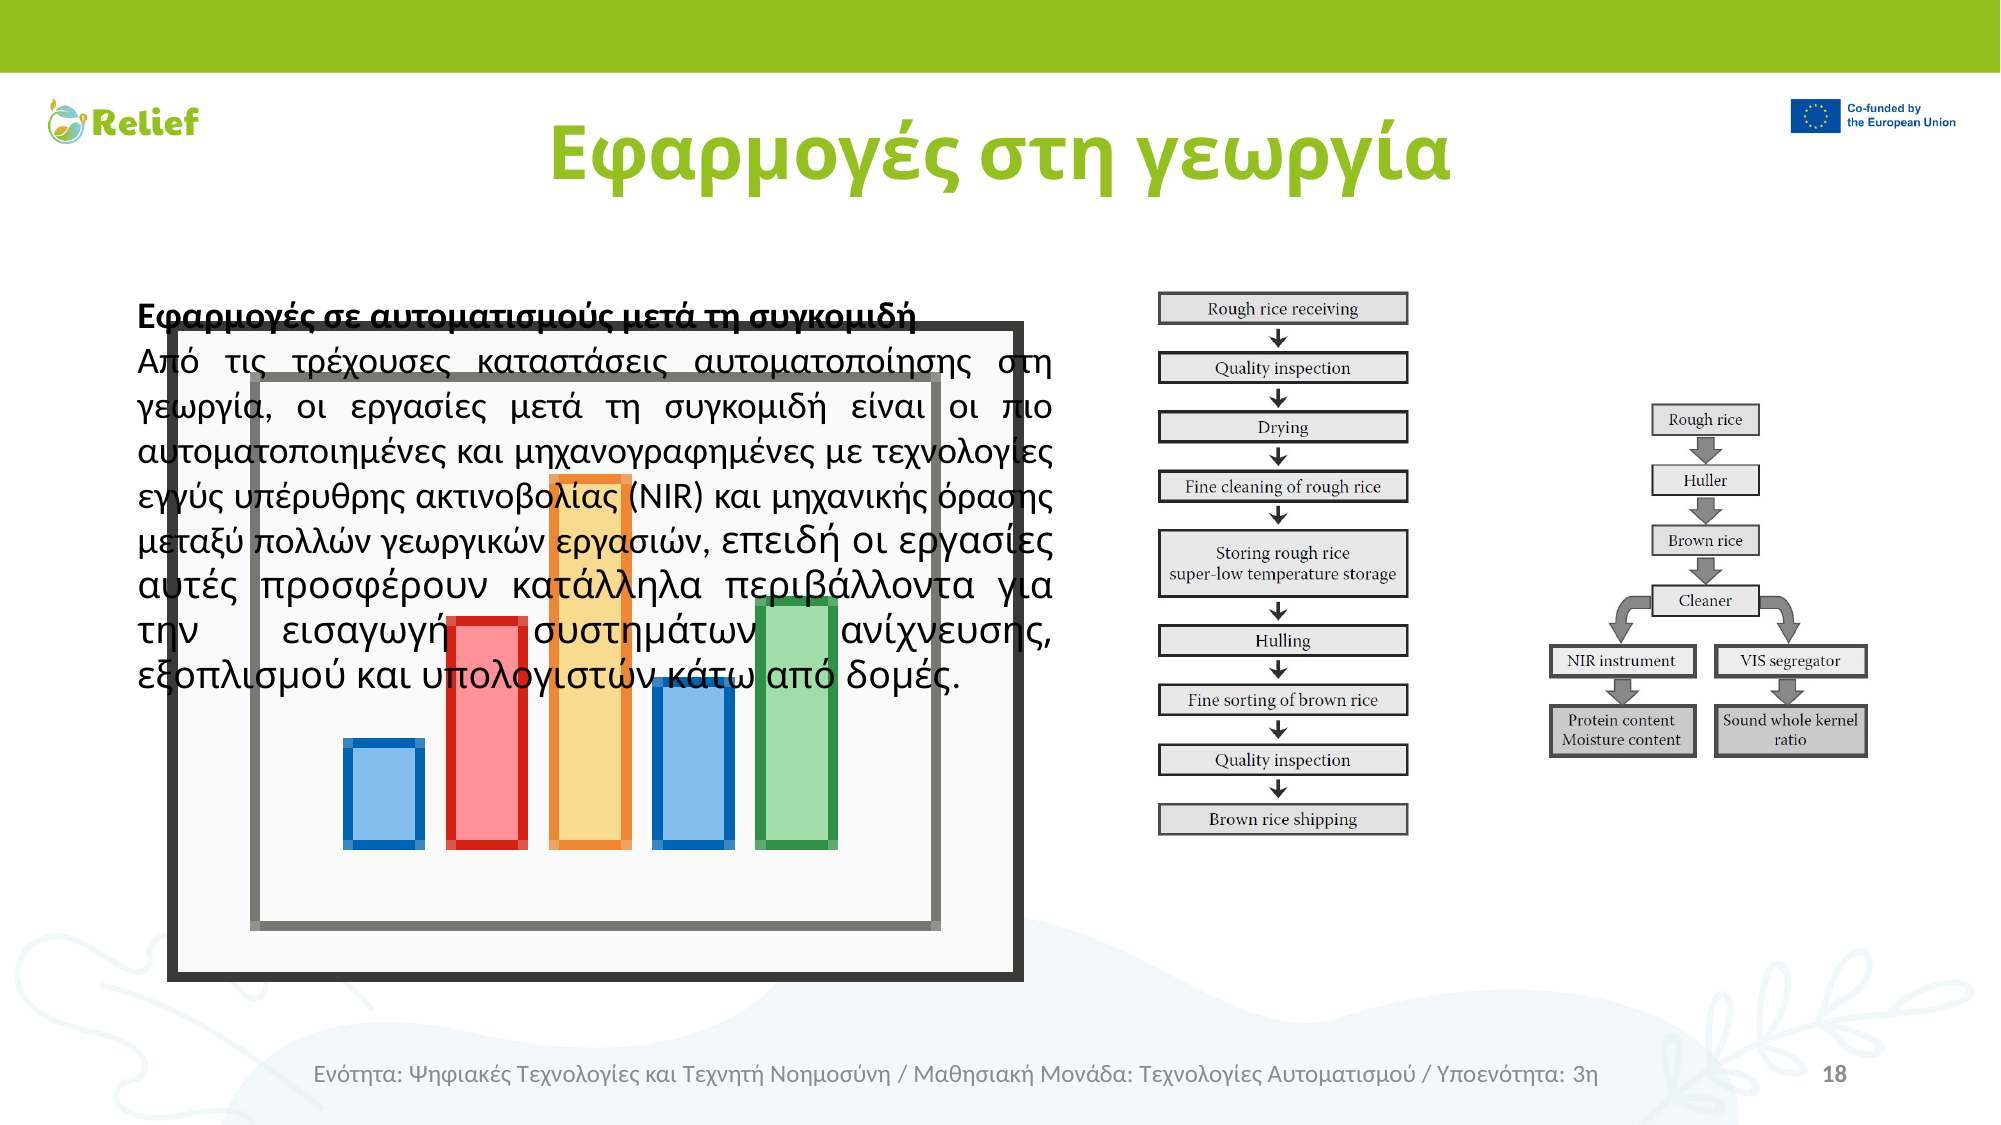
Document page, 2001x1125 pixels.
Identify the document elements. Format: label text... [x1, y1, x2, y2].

title Εφαρμογές στη γεωργία [137, 111, 1863, 199]
picture [0, 0, 2001, 1125]
slide_number 18 [1787, 1042, 1863, 1103]
text_box Ενότητα: Ψηφιακές Τεχνολογίες και Τεχνητή Νοημοσύνη / Μαθησιακή Μονάδα: Τεχνολογίες Αυτοματισμού / Υποενότητα: 3η [137, 1023, 1775, 1122]
text_box Εφαρμογές σε αυτοματισμούς μετά τη συγκομιδή Από τις τρέχουσες καταστάσεις αυτοματοποίησης στη γεωργία, οι εργασίες μετά τη συγκομιδή είναι οι πιο αυτοματοποιημένες και μηχανογραφημένες με τεχνολογίες εγγύς υπέρυθρης ακτινοβολίας (NIR) και μηχανικής όρασης μεταξύ πολλών γεωργικών εργασιών, επειδή οι εργασίες αυτές προσφέρουν κατάλληλα περιβάλλοντα για την εισαγωγή συστημάτων ανίχνευσης, εξοπλισμού και υπολογιστών κάτω από δομές. [137, 291, 1055, 1013]
